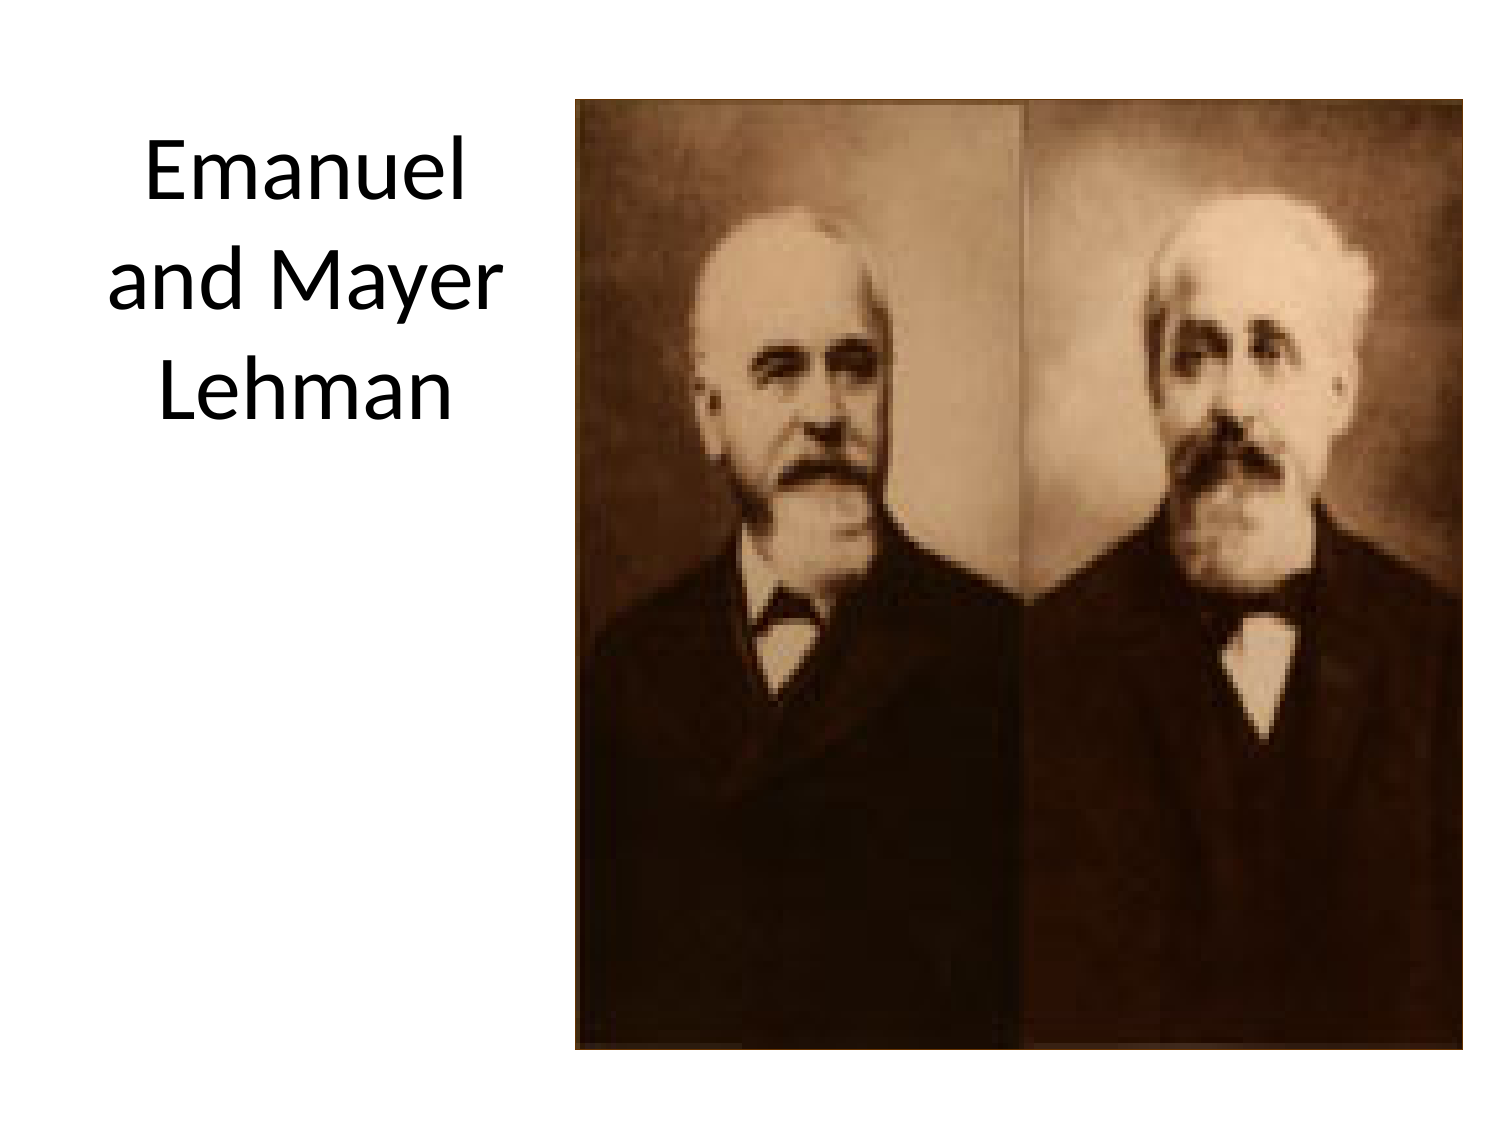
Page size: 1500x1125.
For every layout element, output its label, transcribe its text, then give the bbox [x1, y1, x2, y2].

title Emanuel and Mayer Lehman [75, 45, 538, 500]
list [574, 99, 1463, 1051]
